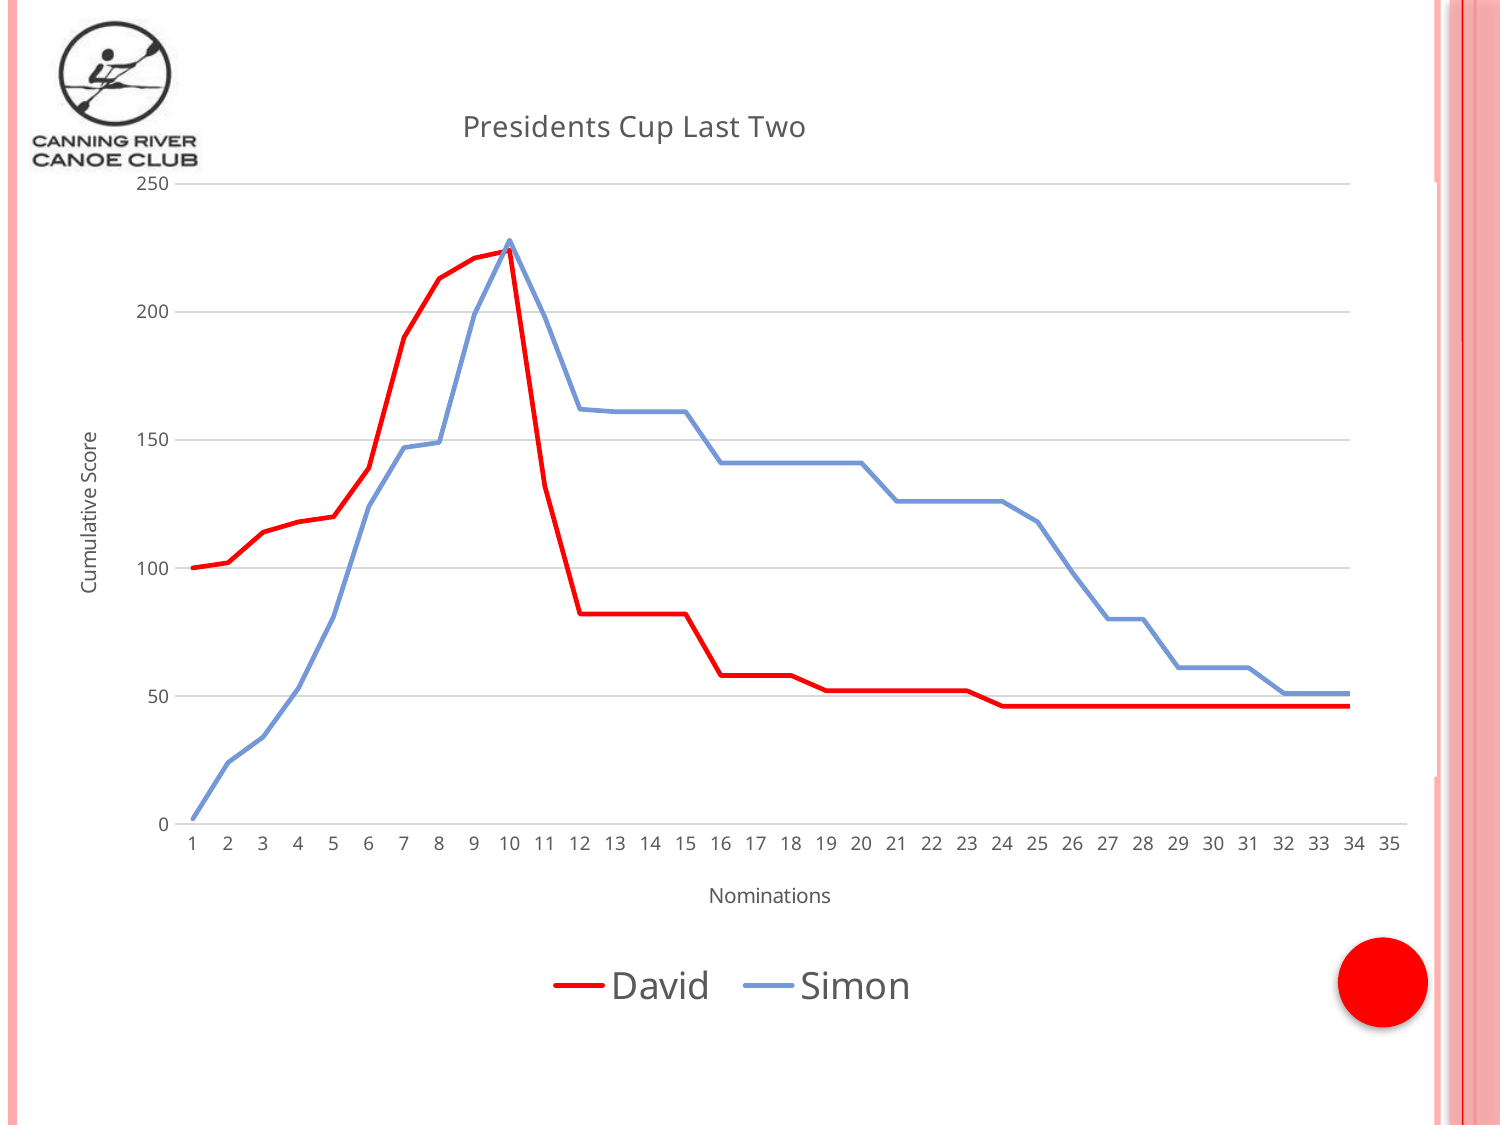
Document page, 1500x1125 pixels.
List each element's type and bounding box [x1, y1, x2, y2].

chart [40, 65, 1436, 1020]
picture [29, 0, 211, 178]
